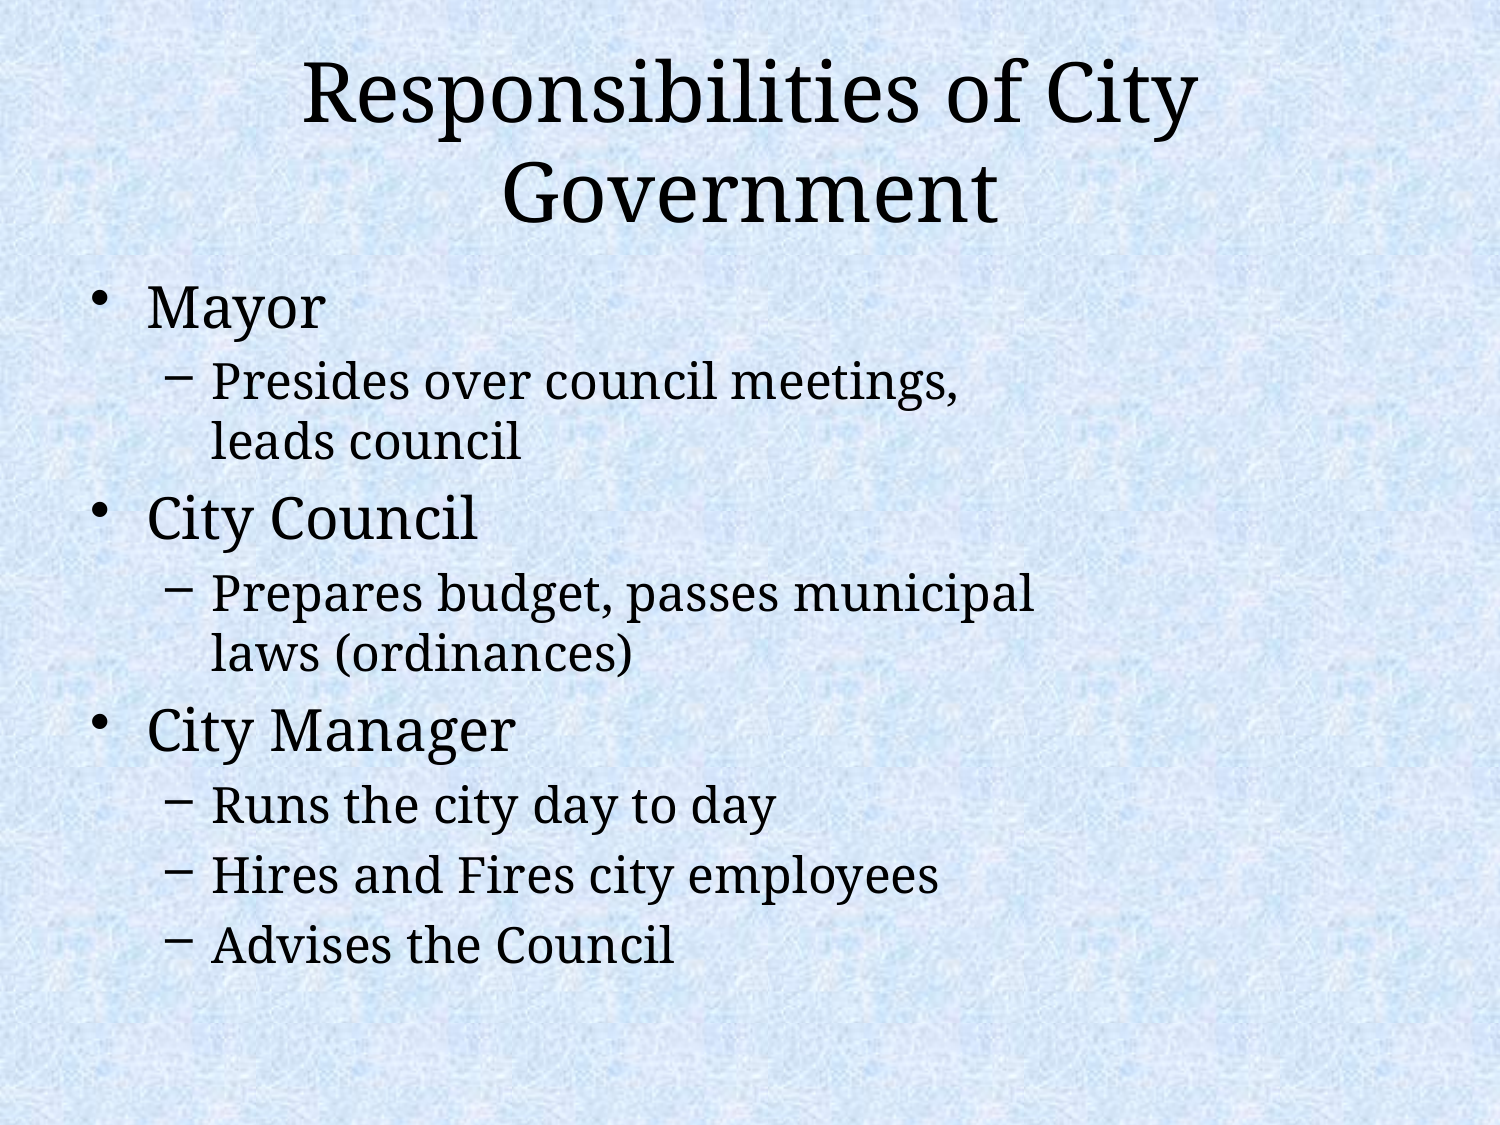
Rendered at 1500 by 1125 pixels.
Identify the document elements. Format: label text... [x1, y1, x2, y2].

list Mayor Presides over council meetings, leads council City Council Prepares budget, passes municipal laws (ordinances) City Manager Runs the city day to day Hires and Fires city employees Advises the Council [75, 262, 1100, 1005]
title Responsibilities of City Government [75, 45, 1425, 233]
picture [0, 0, 1500, 1125]
